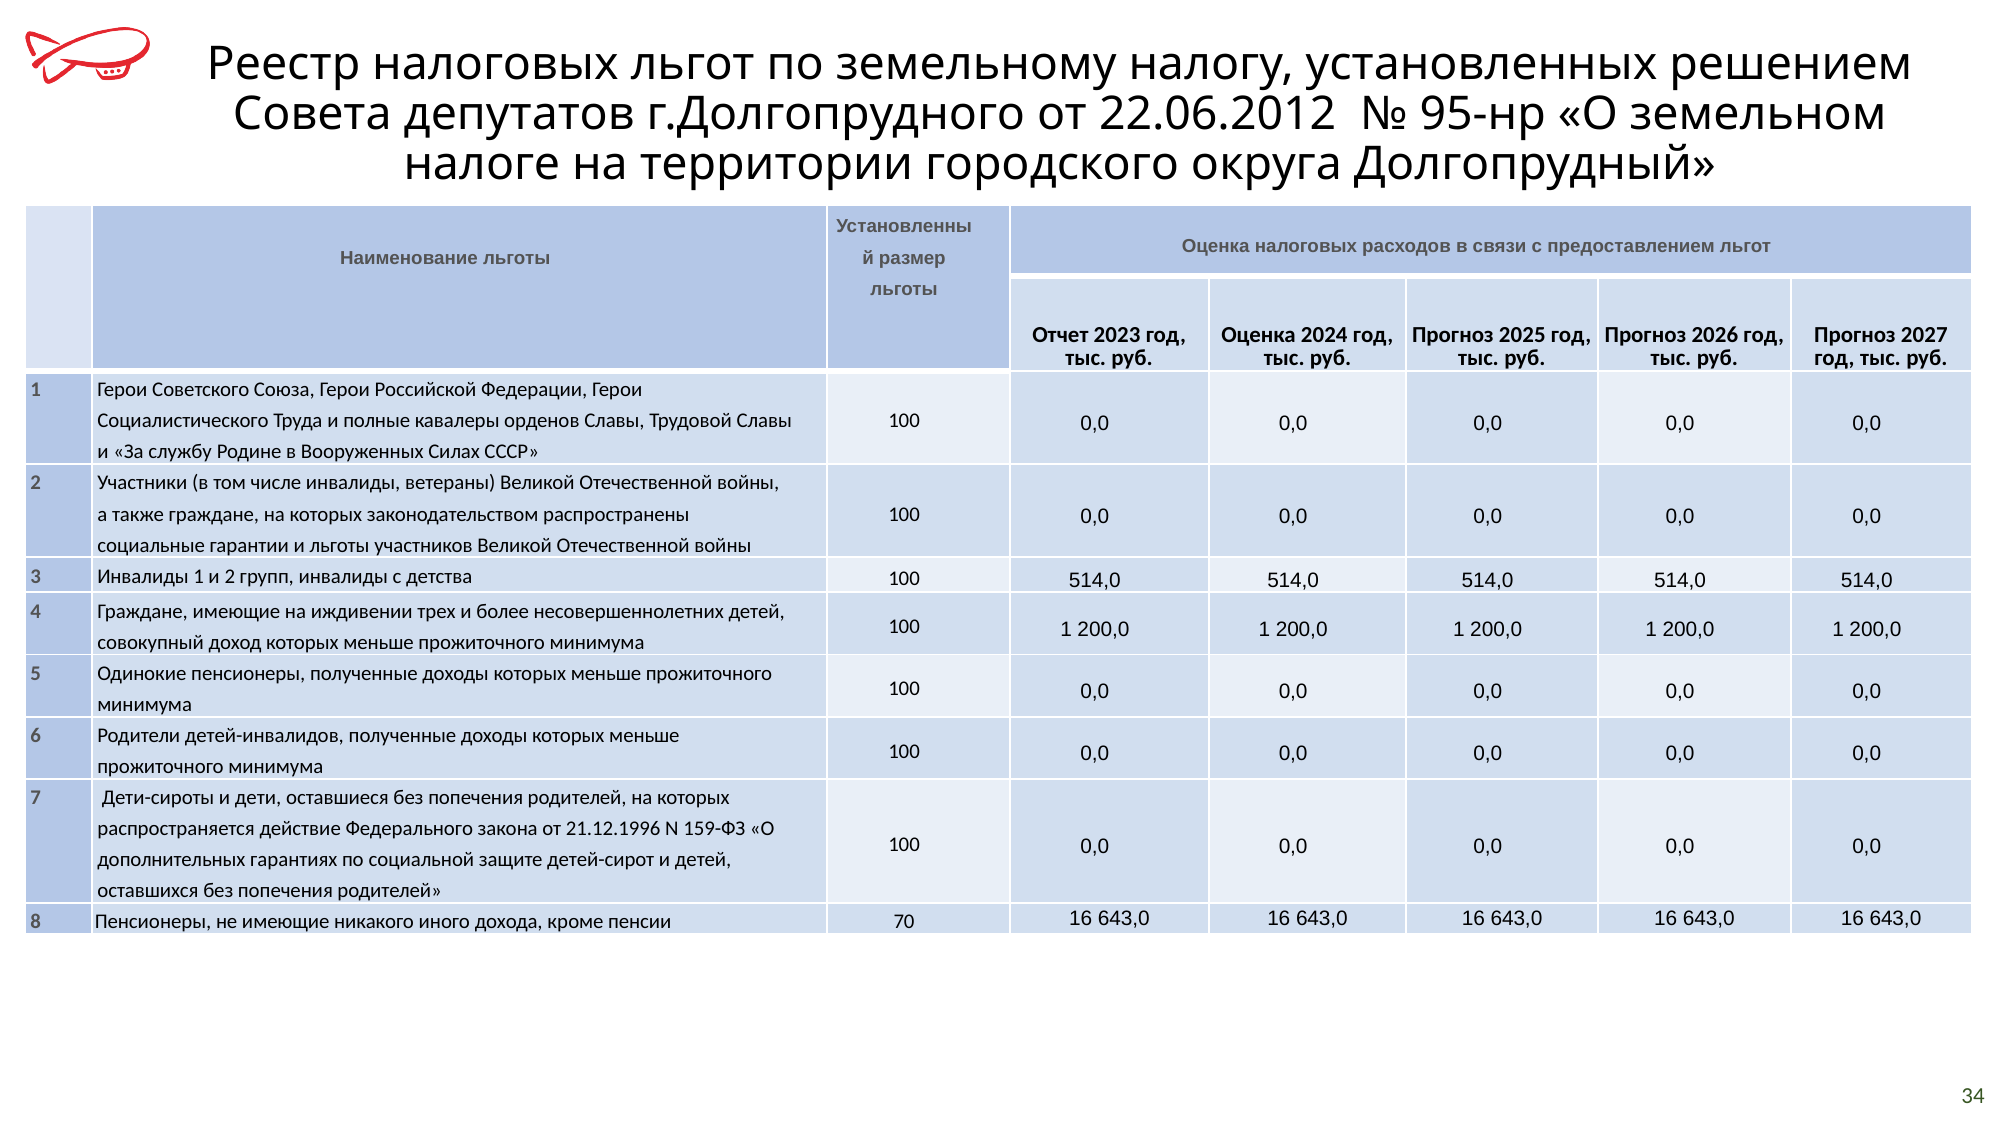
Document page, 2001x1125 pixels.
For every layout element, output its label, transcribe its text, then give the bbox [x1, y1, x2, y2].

table_cell 0,0 [1792, 372, 1971, 463]
table_cell Герои Советского Союза, Герои Российской Федерации, Герои Социалистического Труда и полные кавалеры орденов Славы, Трудовой Славы и «За службу Родине в Вооруженных Силах СССР» [93, 374, 826, 463]
table_cell 0,0 [1011, 655, 1208, 716]
table_cell 0,0 [1210, 655, 1405, 716]
table_cell 0,0 [1210, 465, 1405, 556]
table_cell 6 [26, 718, 91, 778]
table_cell 0,0 [1011, 372, 1208, 463]
table_cell 0,0 [1011, 780, 1208, 902]
table_cell 3 [26, 558, 91, 591]
table_cell 1 200,0 [1407, 593, 1597, 654]
table_cell 0,0 [1407, 780, 1597, 902]
table_cell 0,0 [1210, 372, 1405, 463]
table_cell Прогноз 2026 год, тыс. руб. [1599, 279, 1790, 370]
table_cell 0,0 [1407, 718, 1597, 778]
table_cell 100 [828, 718, 1009, 778]
table_cell 0,0 [1407, 655, 1597, 716]
table_cell 100 [828, 558, 1009, 591]
table_cell 0,0 [1011, 465, 1208, 556]
table_cell Одинокие пенсионеры, полученные доходы которых меньше прожиточного минимума [93, 655, 826, 716]
table_cell 0,0 [1011, 718, 1208, 778]
table_cell 8 [26, 904, 91, 933]
table_cell 0,0 [1599, 465, 1790, 556]
table_cell 16 643,0 [1210, 904, 1405, 933]
table_cell 2 [26, 465, 91, 556]
table_cell Граждане, имеющие на иждивении трех и более несовершеннолетних детей, совокупный доход которых меньше прожиточного минимума [93, 593, 826, 654]
table_cell 100 [828, 374, 1009, 463]
table_cell 0,0 [1599, 718, 1790, 778]
table_cell 514,0 [1407, 558, 1597, 591]
table_cell 0,0 [1599, 372, 1790, 463]
table_cell 514,0 [1599, 558, 1790, 591]
table_cell 100 [828, 465, 1009, 556]
table_cell 1 200,0 [1210, 593, 1405, 654]
table_header Установленный размер льготы [828, 206, 1009, 368]
table_cell 514,0 [1792, 558, 1971, 591]
title Реестр налоговых льгот по земельному налогу, установленных решением Совета депутатов г.Долгопрудного от 22.06.2012 № 95-нр «О земельном налоге на территории городского округа Долгопрудный» [148, 31, 1972, 198]
table_cell Прогноз 2025 год, тыс. руб. [1407, 279, 1597, 370]
table_header [26, 206, 91, 368]
table_cell 0,0 [1599, 780, 1790, 902]
table_cell 16 643,0 [1407, 904, 1597, 933]
table_cell 4 [26, 593, 91, 654]
slide_number 34 [1784, 1064, 2000, 1124]
table_cell Инвалиды 1 и 2 групп, инвалиды с детства [93, 558, 826, 591]
table_cell 0,0 [1210, 718, 1405, 778]
table_cell 0,0 [1792, 718, 1971, 778]
table_cell 0,0 [1792, 655, 1971, 716]
table_cell 0,0 [1792, 780, 1971, 902]
table_cell Дети-сироты и дети, оставшиеся без попечения родителей, на которых распространяется действие Федерального закона от 21.12.1996 N 159-ФЗ «О дополнительных гарантиях по социальной защите детей-сирот и детей, оставшихся без попечения родителей» [93, 780, 826, 902]
table_cell 0,0 [1599, 655, 1790, 716]
table_cell 514,0 [1011, 558, 1208, 591]
table_cell 7 [26, 780, 91, 902]
table_cell Участники (в том числе инвалиды, ветераны) Великой Отечественной войны, а также граждане, на которых законодательством распространены социальные гарантии и льготы участников Великой Отечественной войны [93, 465, 826, 556]
table_cell Оценка 2024 год, тыс. руб. [1210, 279, 1405, 370]
table_cell 1 [26, 374, 91, 463]
table_cell 100 [828, 655, 1009, 716]
table_cell 0,0 [1407, 372, 1597, 463]
table_cell 0,0 [1407, 465, 1597, 556]
table_cell 1 200,0 [1792, 593, 1971, 654]
table_cell 0,0 [1792, 465, 1971, 556]
table_cell 5 [26, 655, 91, 716]
table_cell 0,0 [1210, 780, 1405, 902]
table_cell Прогноз 2027 год, тыс. руб. [1792, 279, 1971, 370]
table_cell 16 643,0 [1599, 904, 1790, 933]
table_header Наименование льготы [93, 206, 826, 368]
table_cell Отчет 2023 год, тыс. руб. [1011, 279, 1208, 370]
table_header Оценка налоговых расходов в связи с предоставлением льгот [1011, 206, 1971, 273]
table_cell 16 643,0 [1792, 904, 1971, 933]
table_cell 1 200,0 [1011, 593, 1208, 654]
picture [24, 27, 151, 85]
table_cell 514,0 [1210, 558, 1405, 591]
table_cell Родители детей-инвалидов, полученные доходы которых меньше прожиточного минимума [93, 718, 826, 778]
table_cell 70 [828, 904, 1009, 933]
table_cell 16 643,0 [1011, 904, 1208, 933]
table_cell 100 [828, 593, 1009, 654]
table_cell 1 200,0 [1599, 593, 1790, 654]
table_cell Пенсионеры, не имеющие никакого иного дохода, кроме пенсии [93, 904, 826, 933]
table_cell 100 [828, 780, 1009, 902]
